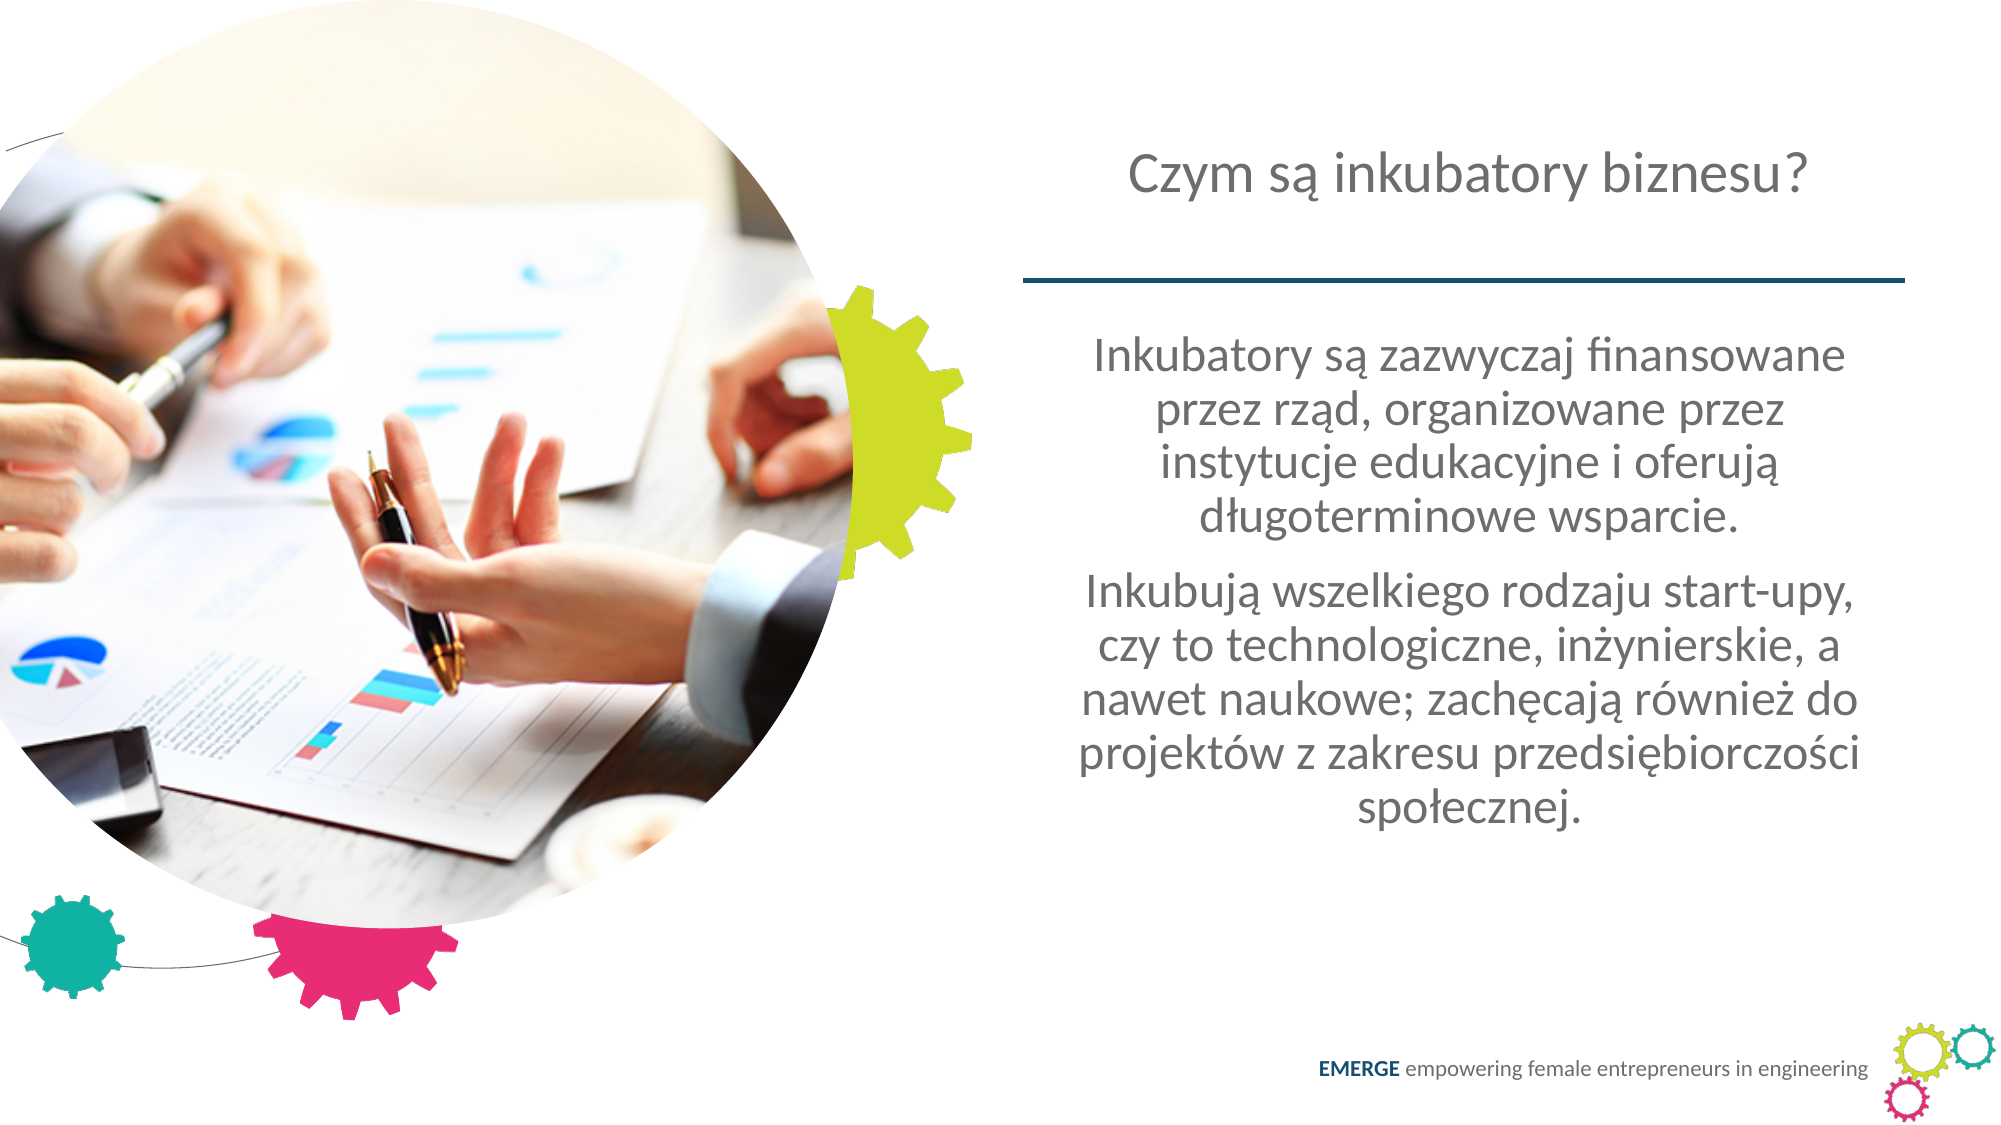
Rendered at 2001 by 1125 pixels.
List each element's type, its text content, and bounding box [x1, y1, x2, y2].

picture [1865, 995, 2001, 1125]
list Inkubatory są zazwyczaj finansowane przez rząd, organizowane przez instytucje edukacyjne i oferują długoterminowe wsparcie. Inkubują wszelkiego rodzaju start-upy, czy to technologiczne, inżynierskie, a nawet naukowe; zachęcają również do projektów z zakresu przedsiębiorczości społecznej. [1037, 320, 1903, 968]
picture [0, 0, 1005, 1028]
list Czym są inkubatory biznesu? [1036, 134, 1903, 249]
